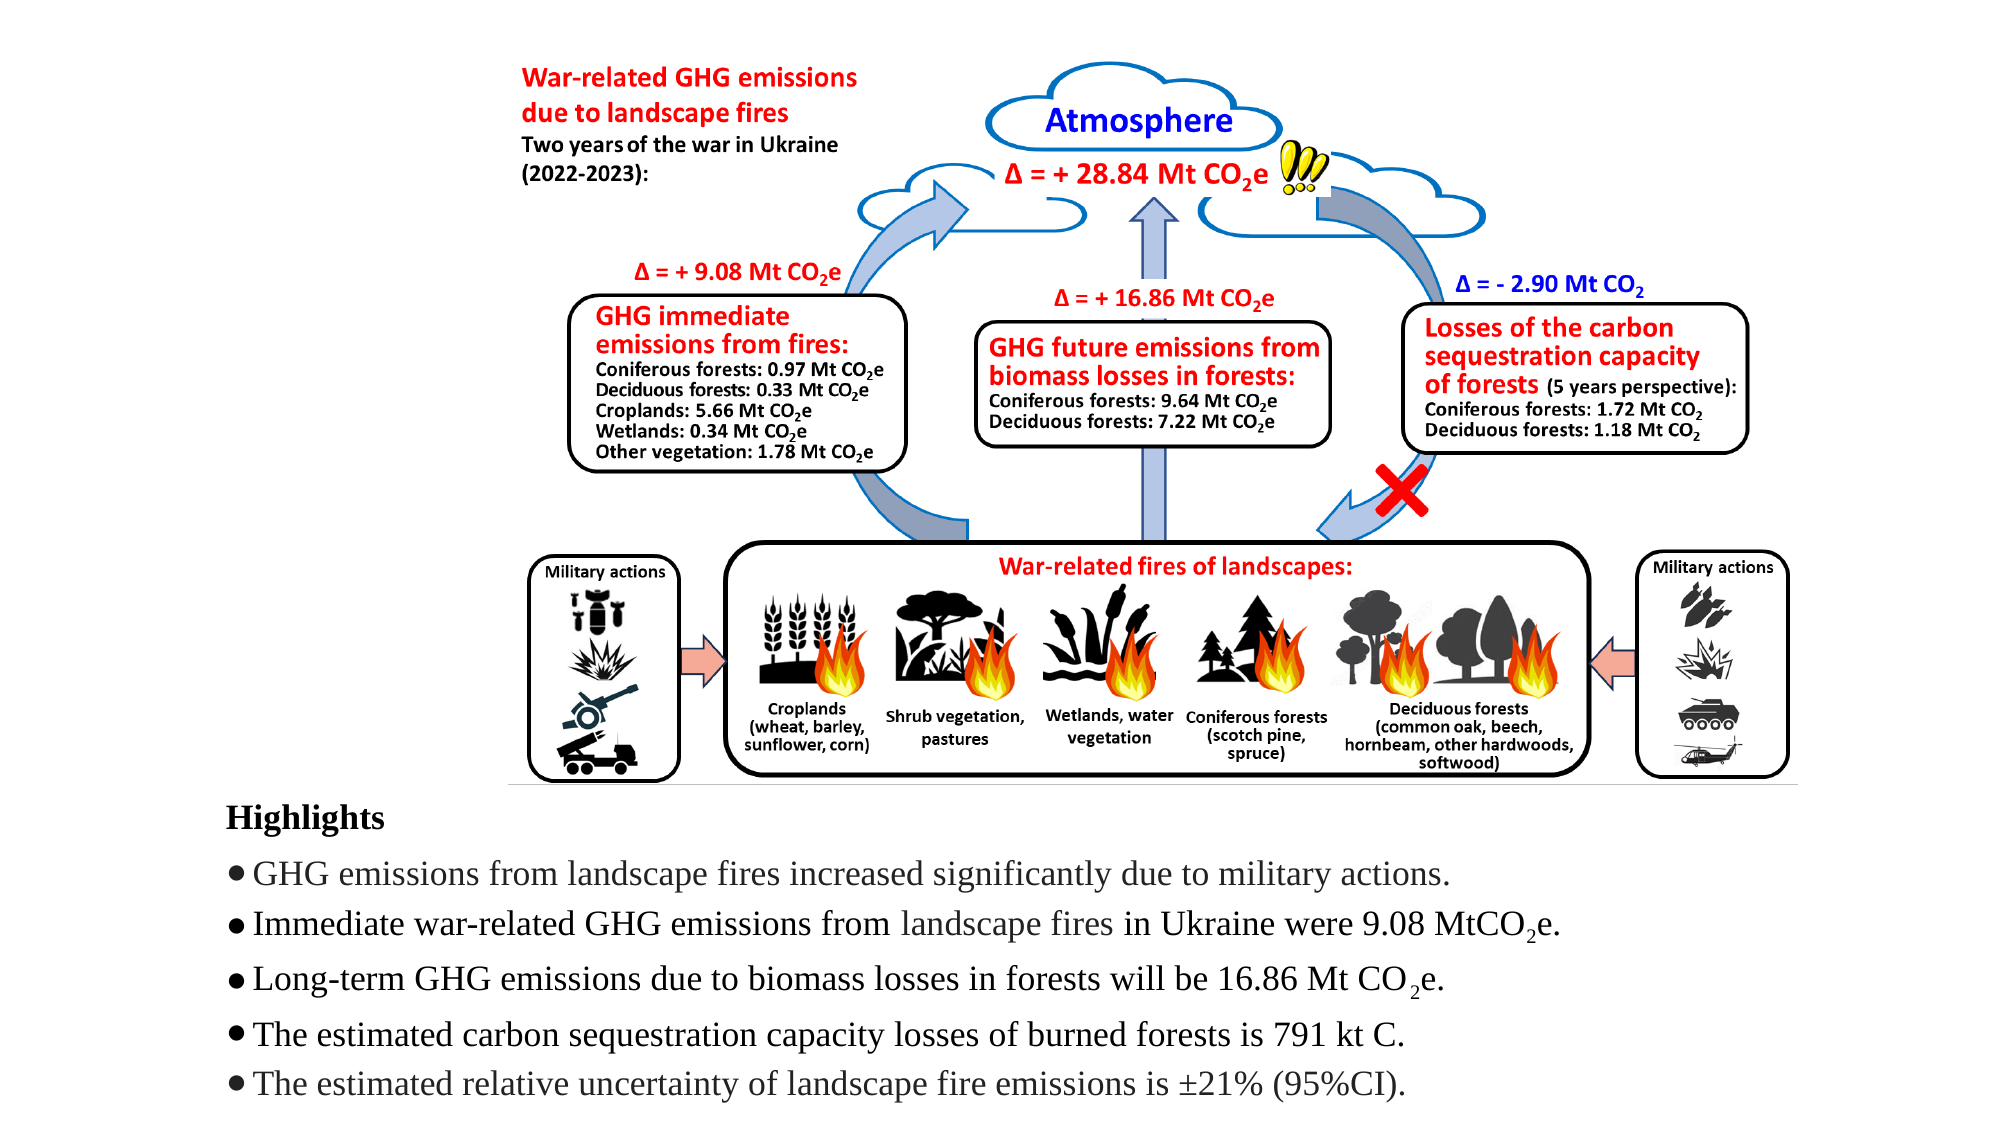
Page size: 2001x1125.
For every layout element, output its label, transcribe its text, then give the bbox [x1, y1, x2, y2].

text_box Highlights GHG emissions from landscape fires increased significantly due to military actions. Immediate war-related GHG emissions from landscape fires in Ukraine were 9.08 MtCO2e. Long-term GHG emissions due to biomass losses in forests will be 16.86 Mt CO2e. The estimated carbon sequestration capacity losses of burned forests is 791 kt C. The estimated relative uncertainty of landscape fire emissions is ±21% (95%CI). [211, 764, 1577, 1125]
picture [503, 16, 1798, 785]
